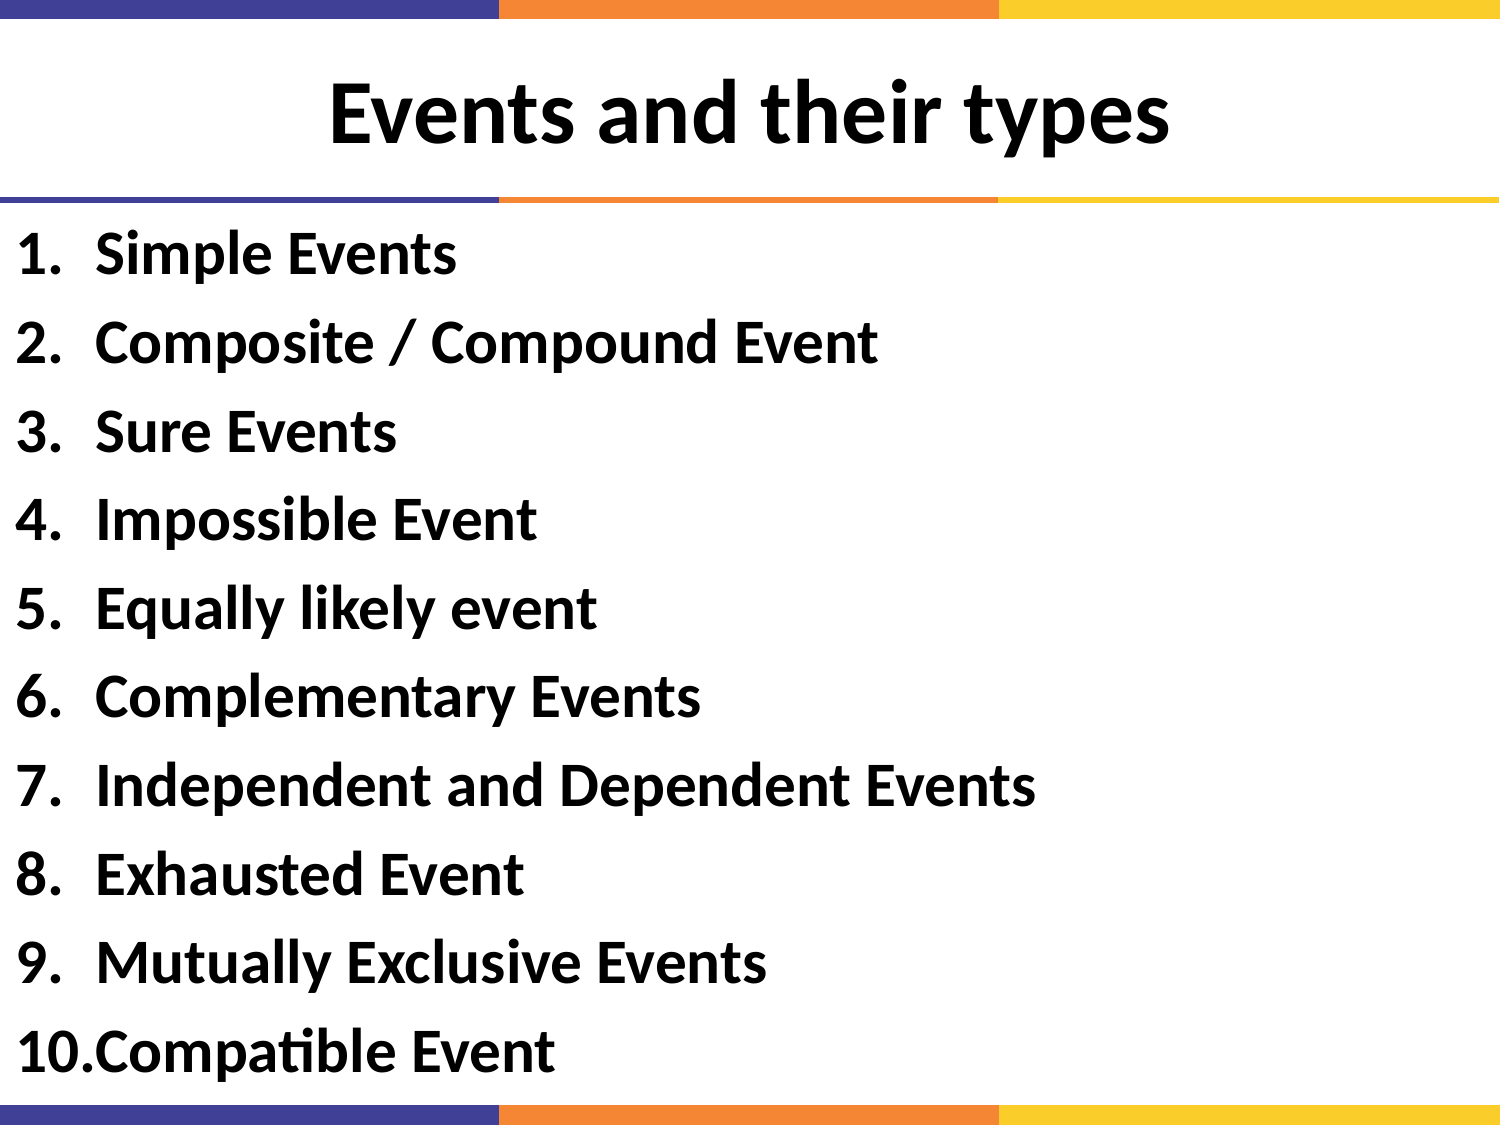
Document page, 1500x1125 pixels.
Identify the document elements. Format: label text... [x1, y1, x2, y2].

list Simple Events Composite / Compound Event Sure Events Impossible Event Equally likely event Complementary Events Independent and Dependent Events Exhausted Event Mutually Exclusive Events Compatible Event [0, 203, 1500, 1100]
title Events and their types [0, 20, 1500, 195]
